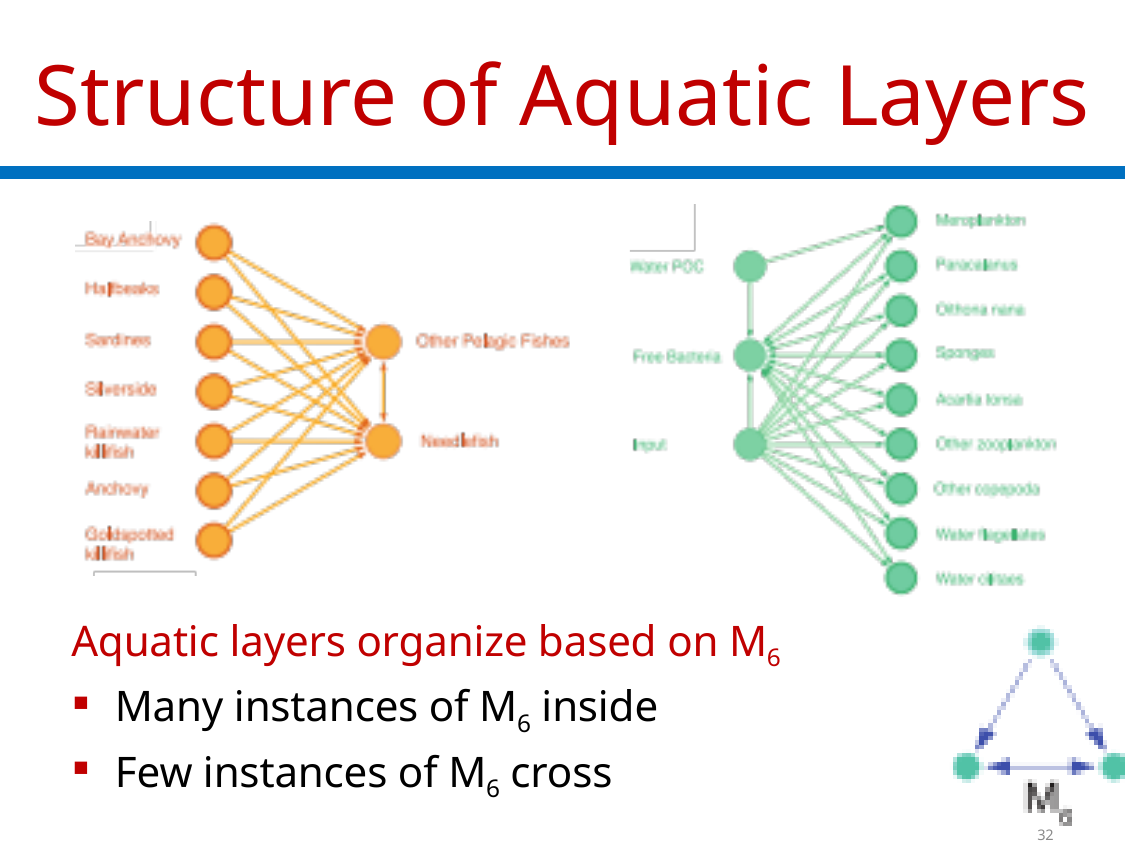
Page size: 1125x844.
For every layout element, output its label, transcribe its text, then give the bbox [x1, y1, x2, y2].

list Aquatic layers organize based on M6 Many instances of M6 inside Few instances of M6 cross [56, 607, 1069, 812]
picture [949, 621, 1125, 832]
title Structure of Aquatic Layers [0, 21, 1125, 163]
picture [629, 204, 1063, 598]
slide_number 32 [806, 825, 1069, 844]
picture [74, 221, 582, 576]
